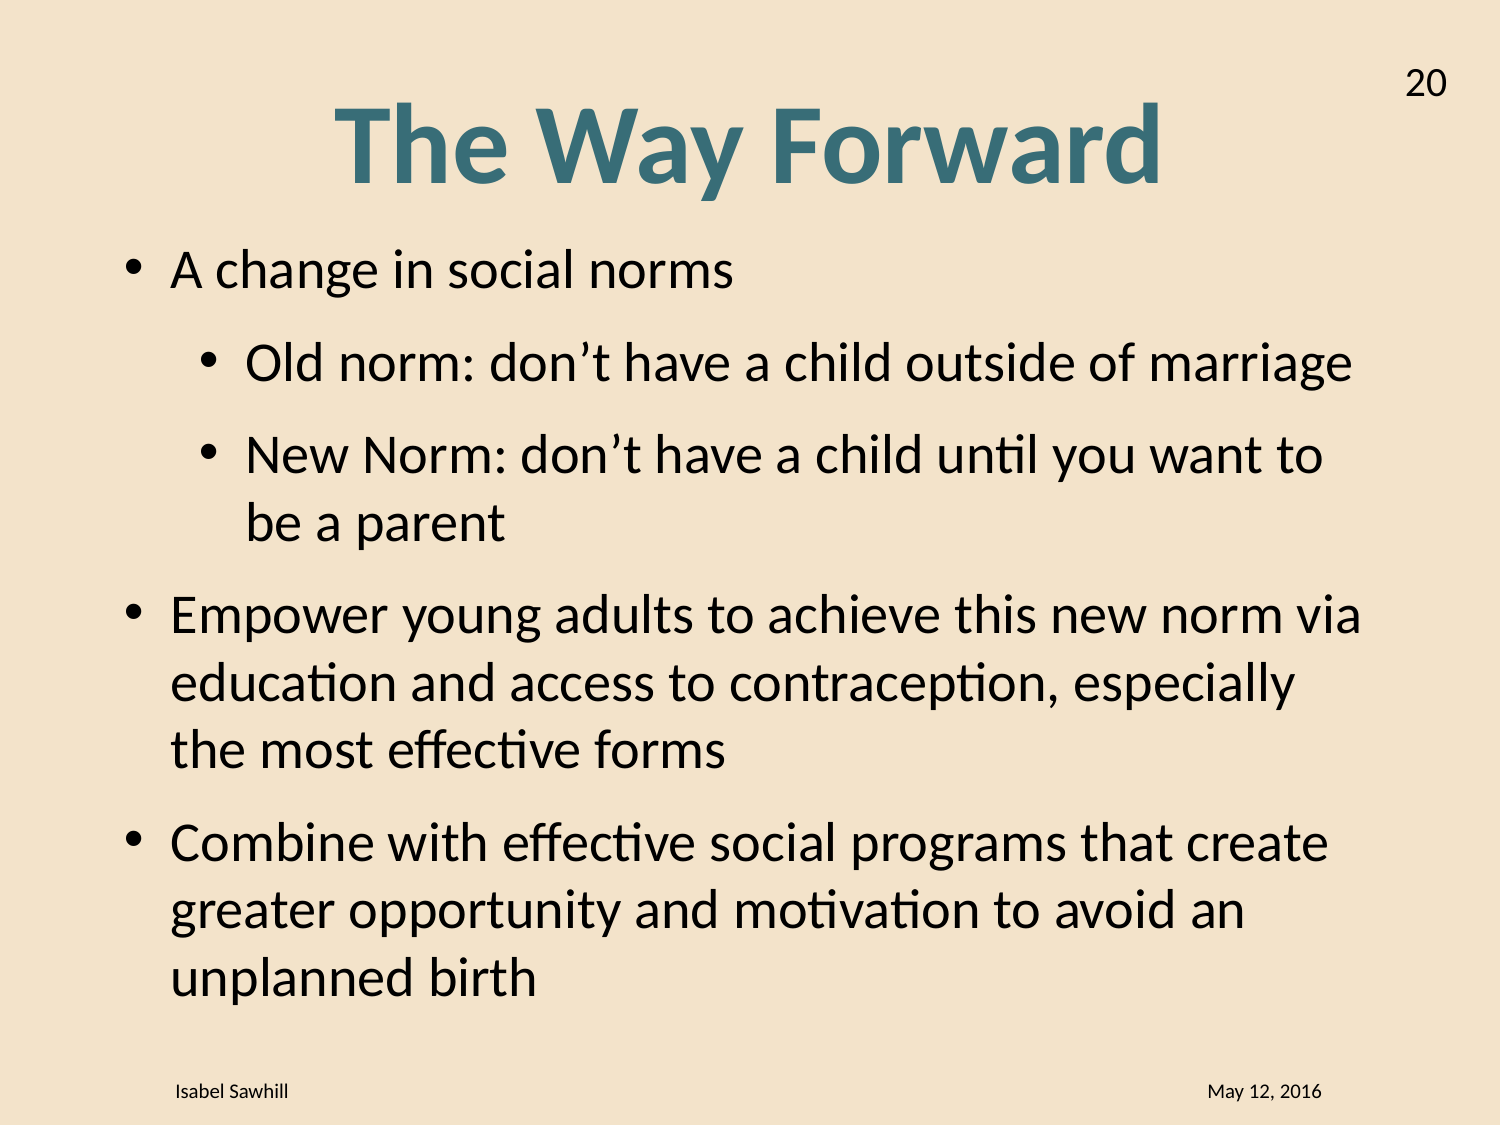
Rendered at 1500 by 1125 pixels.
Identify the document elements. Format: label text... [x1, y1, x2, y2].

text_box A change in social norms Old norm: don’t have a child outside of marriage New Norm: don’t have a child until you want to be a parent Empower young adults to achieve this new norm via education and access to contraception, especially the most effective forms Combine with effective social programs that create greater opportunity and motivation to avoid an unplanned birth [108, 224, 1391, 1015]
text_box The Way Forward [80, 62, 1420, 213]
footer Isabel Sawhill May 12, 2016 [112, 1067, 1388, 1113]
slide_number 20 [1112, 50, 1463, 110]
